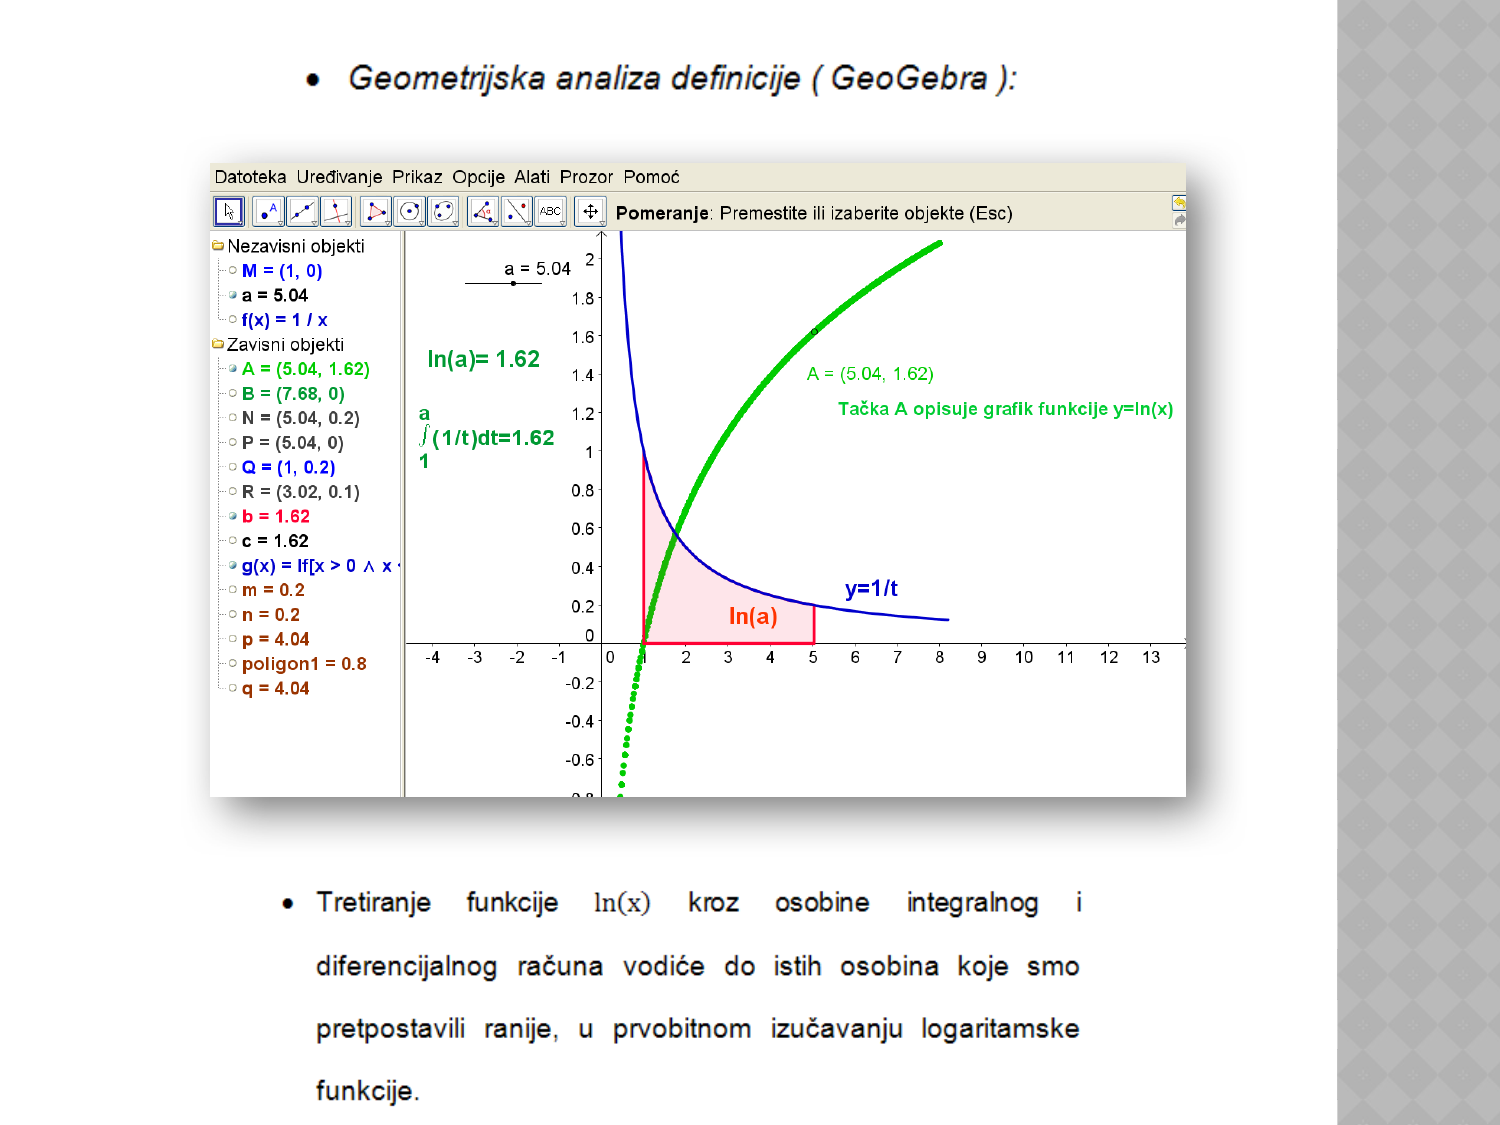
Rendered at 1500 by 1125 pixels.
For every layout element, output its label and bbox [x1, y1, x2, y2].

picture [210, 163, 1187, 797]
picture [257, 858, 1127, 1125]
picture [280, 34, 1044, 118]
